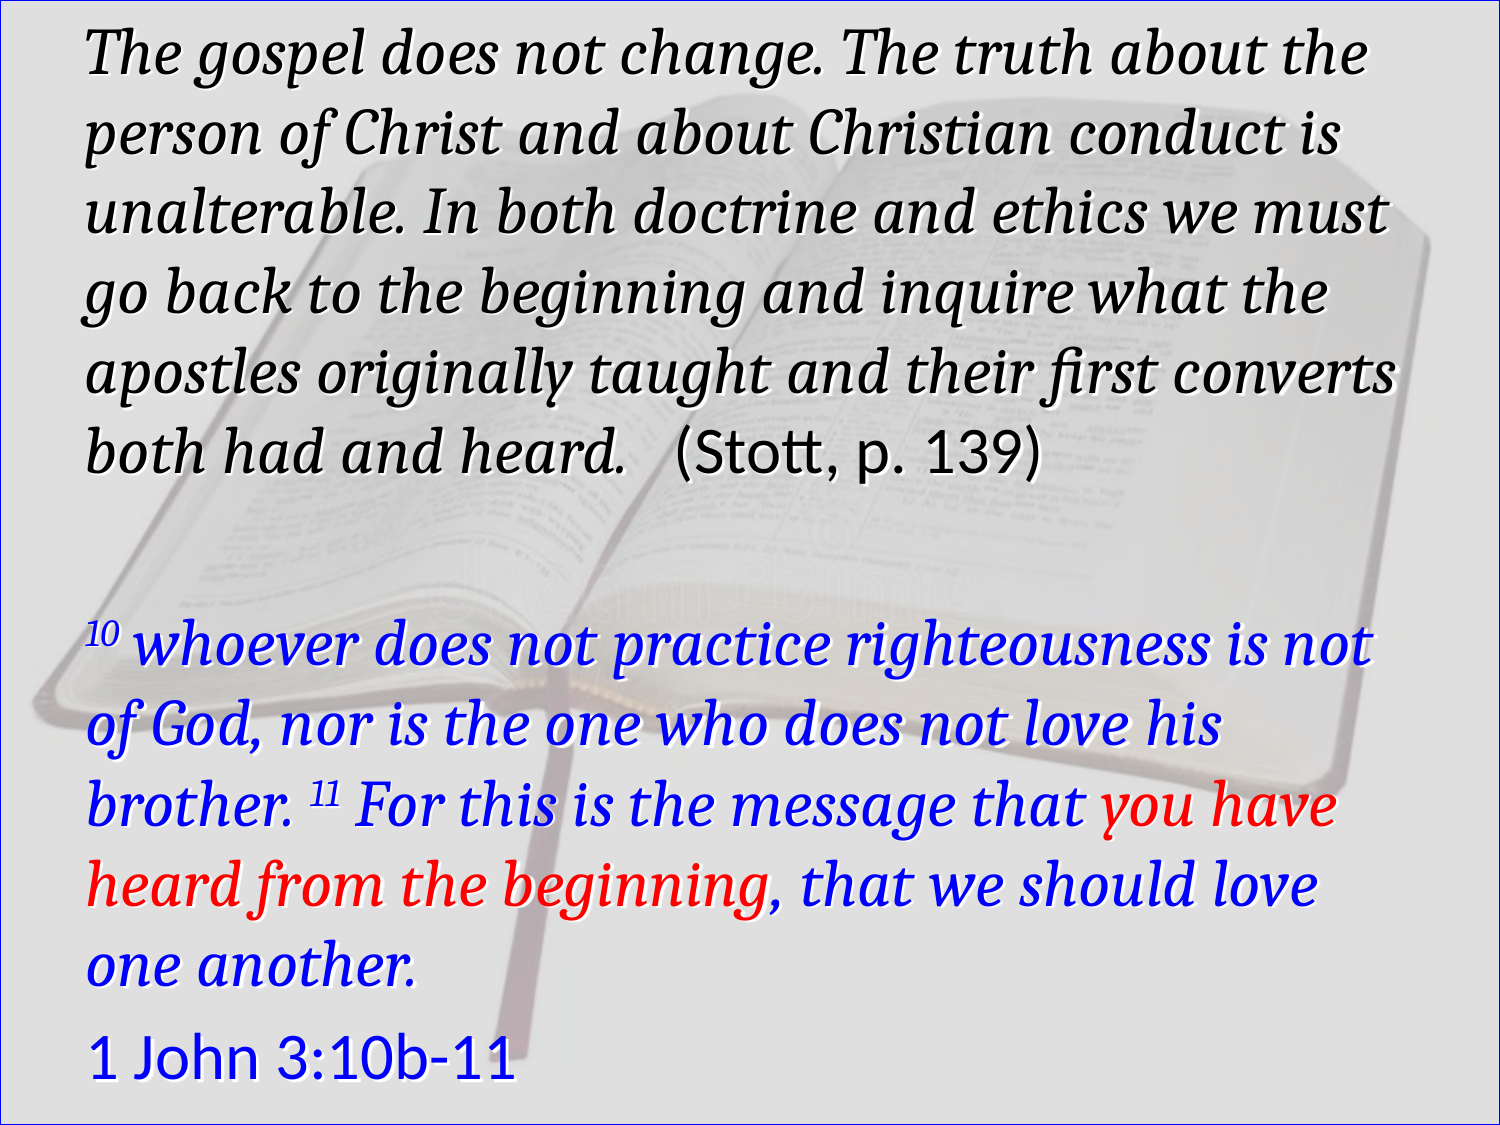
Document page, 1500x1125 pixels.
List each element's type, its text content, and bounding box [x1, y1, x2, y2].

subtitle 10 whoever does not practice righteousness is not of God, nor is the one who does not love his brother. 11 For this is the message that you have heard from the beginning, that we should love one another. 1 John 3:10b-11 [70, 591, 1418, 1125]
text_box The gospel does not change. The truth about the person of Christ and about Christian conduct is unalterable. In both doctrine and ethics we must go back to the beginning and inquire what the apostles originally taught and their first converts both had and heard. (Stott, p. 139) [70, 0, 1418, 557]
